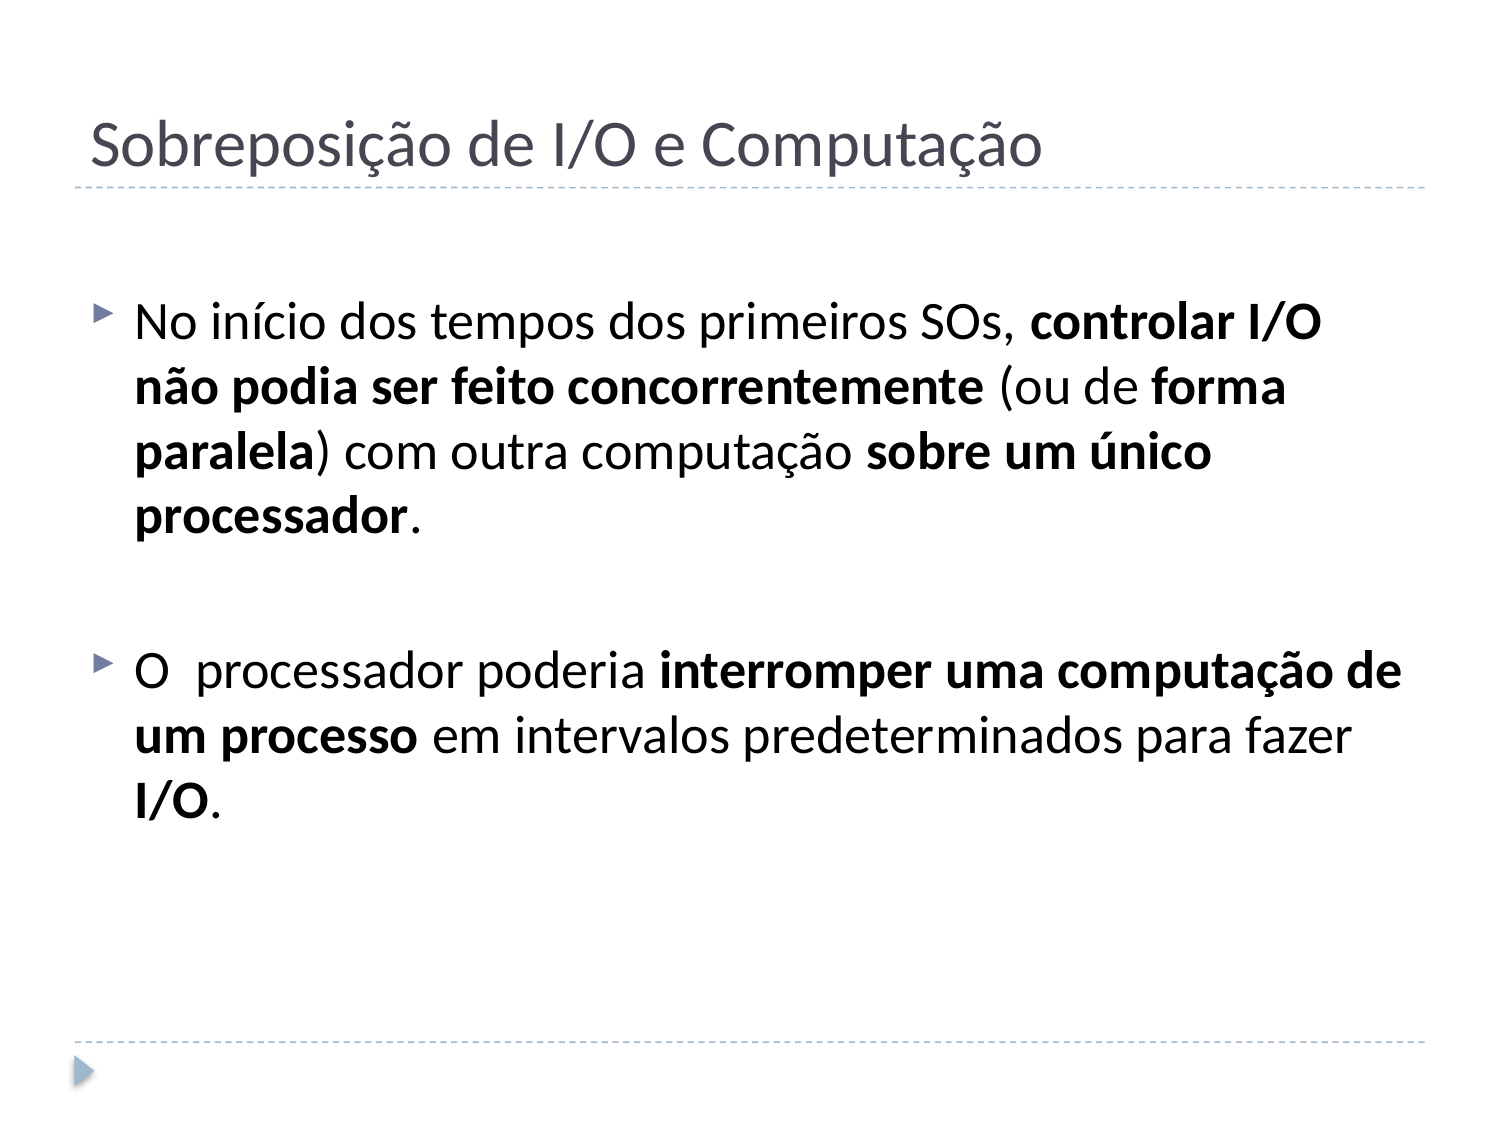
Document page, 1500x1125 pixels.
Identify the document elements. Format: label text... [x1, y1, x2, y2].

list No início dos tempos dos primeiros SOs, controlar I/O não podia ser feito concorrentemente (ou de forma paralela) com outra computação sobre um único processador. O processador poderia interromper uma computação de um processo em intervalos predeterminados para fazer I/O. [74, 199, 1426, 1011]
title Sobreposição de I/O e Computação [74, 24, 1426, 188]
